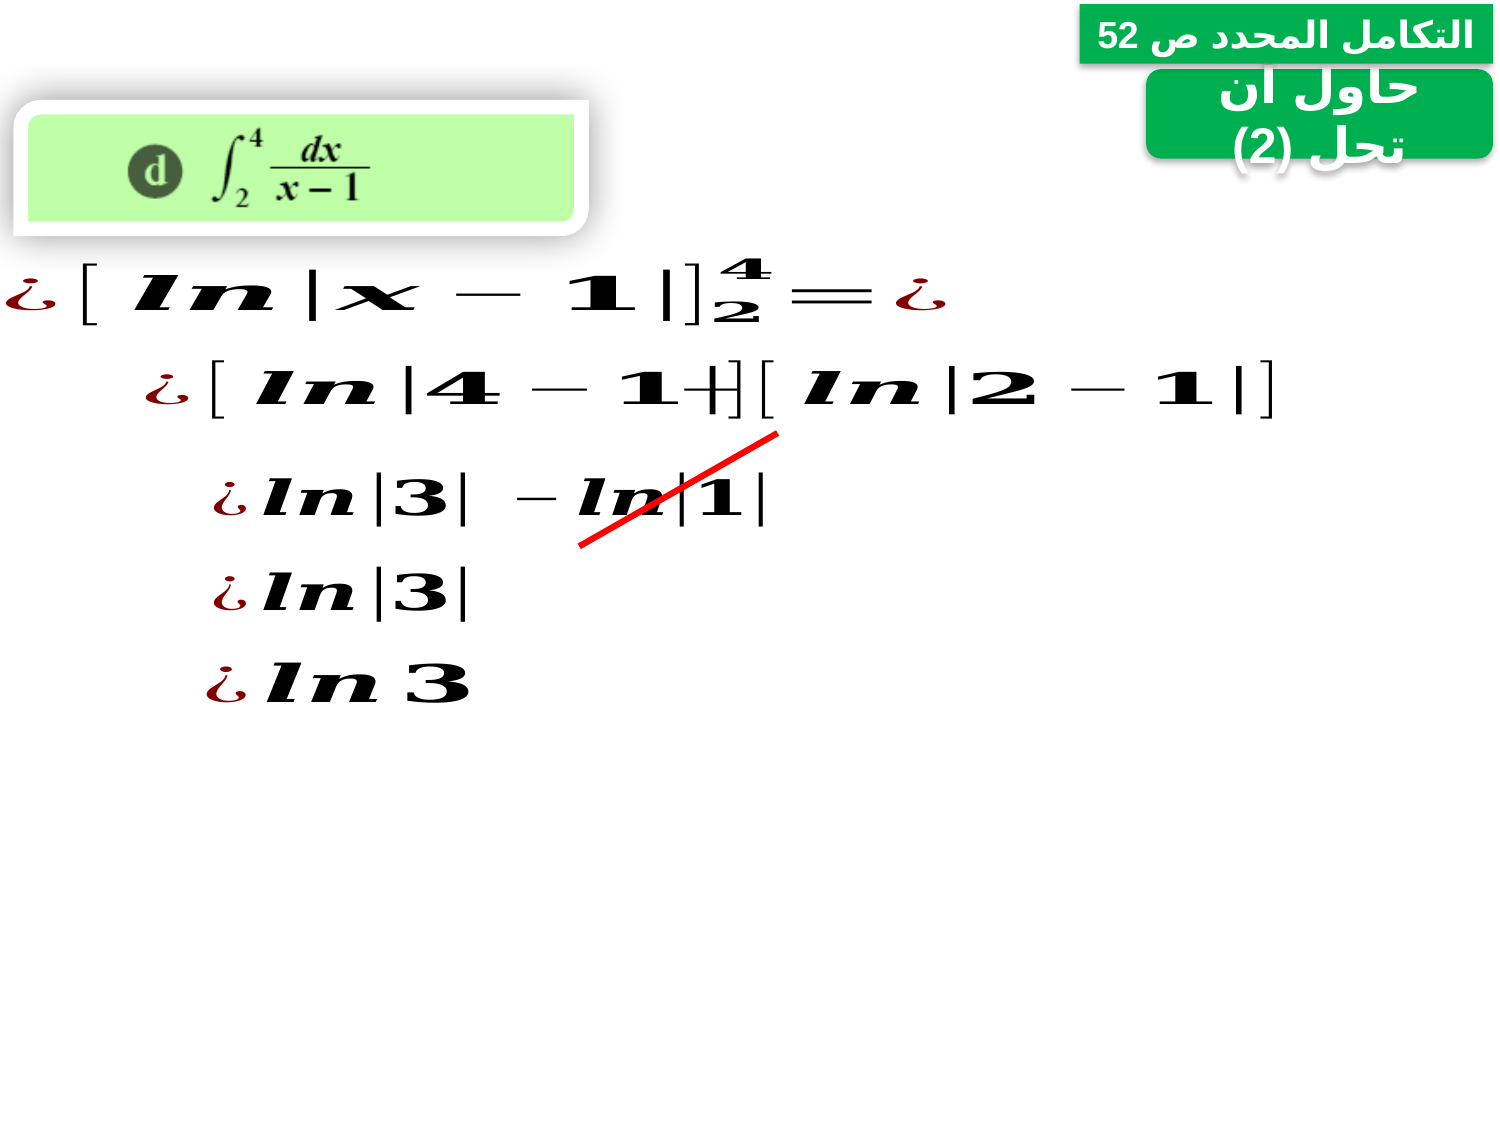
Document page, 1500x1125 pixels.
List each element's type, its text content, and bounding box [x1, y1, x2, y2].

text_box حاول أن تحل (2) [1145, 75, 1495, 160]
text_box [579, 432, 778, 547]
picture [20, 107, 582, 229]
text_box التكامل المحدد ص 52 [1078, 2, 1495, 65]
